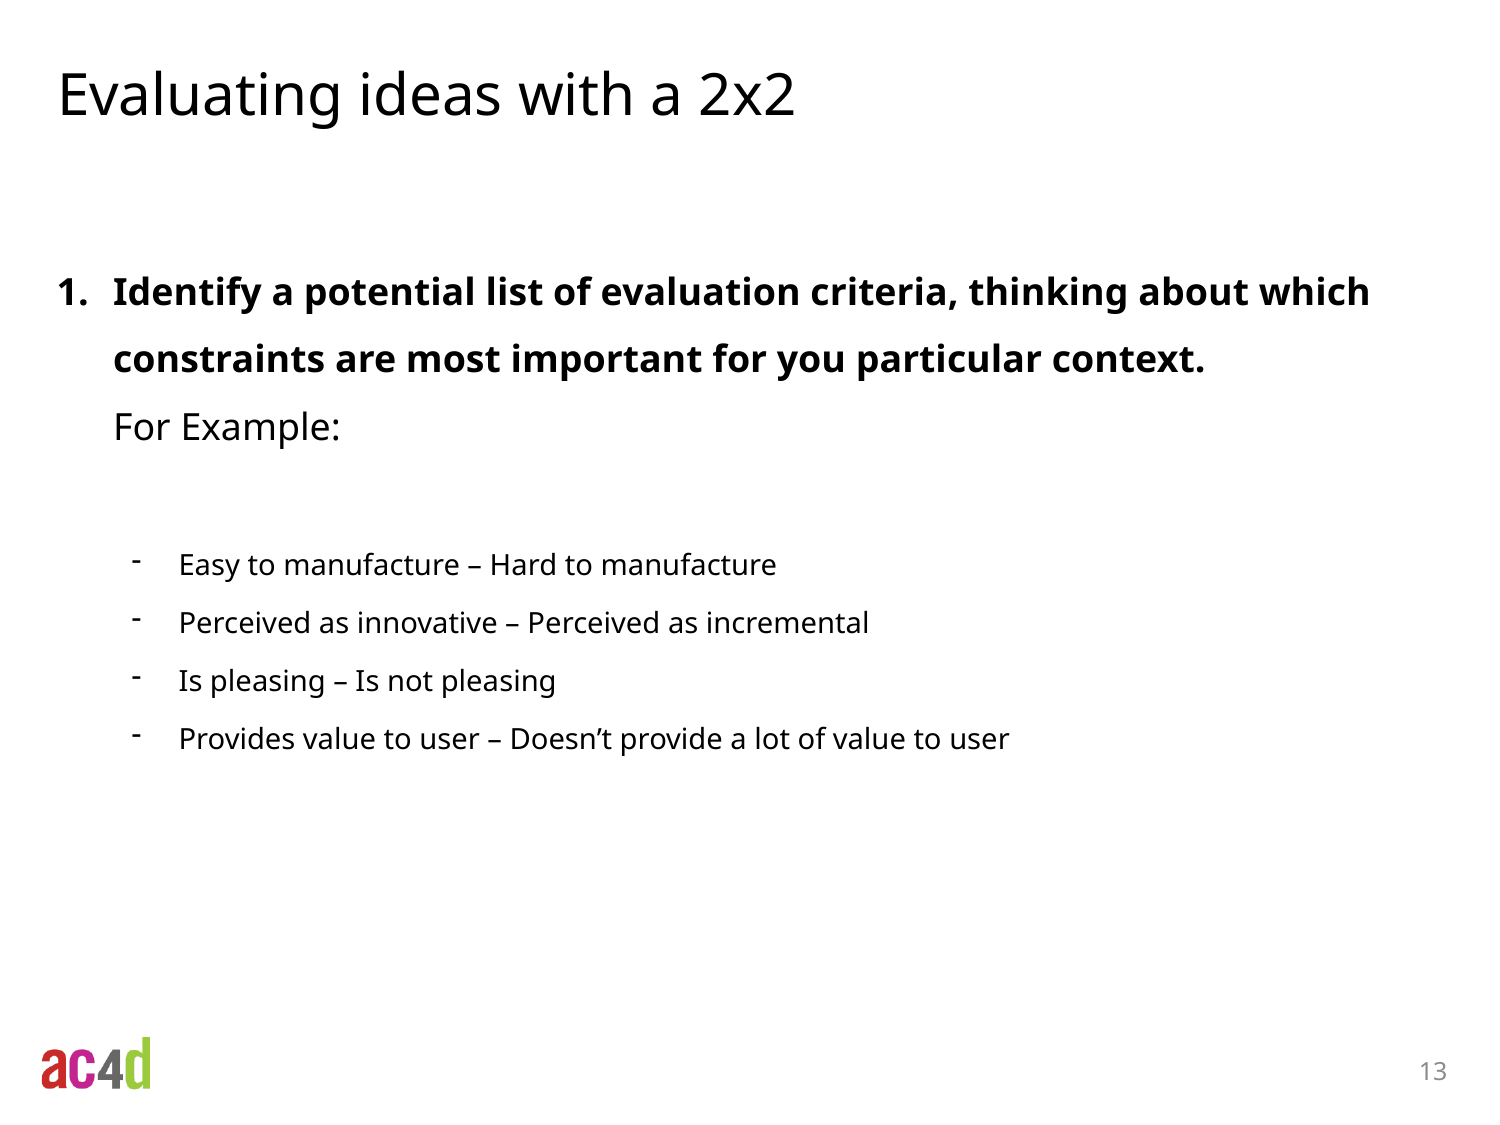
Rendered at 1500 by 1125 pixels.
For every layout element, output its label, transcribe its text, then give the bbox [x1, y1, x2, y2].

slide_number 13 [1112, 1042, 1463, 1103]
title Evaluating ideas with a 2x2 [41, 50, 1463, 213]
picture [41, 1037, 150, 1090]
list Identify a potential list of evaluation criteria, thinking about which constraints are most important for you particular context. For Example: Easy to manufacture – Hard to manufacture Perceived as innovative – Perceived as incremental Is pleasing – Is not pleasing Provides value to user – Doesn’t provide a lot of value to user [41, 237, 1463, 1013]
